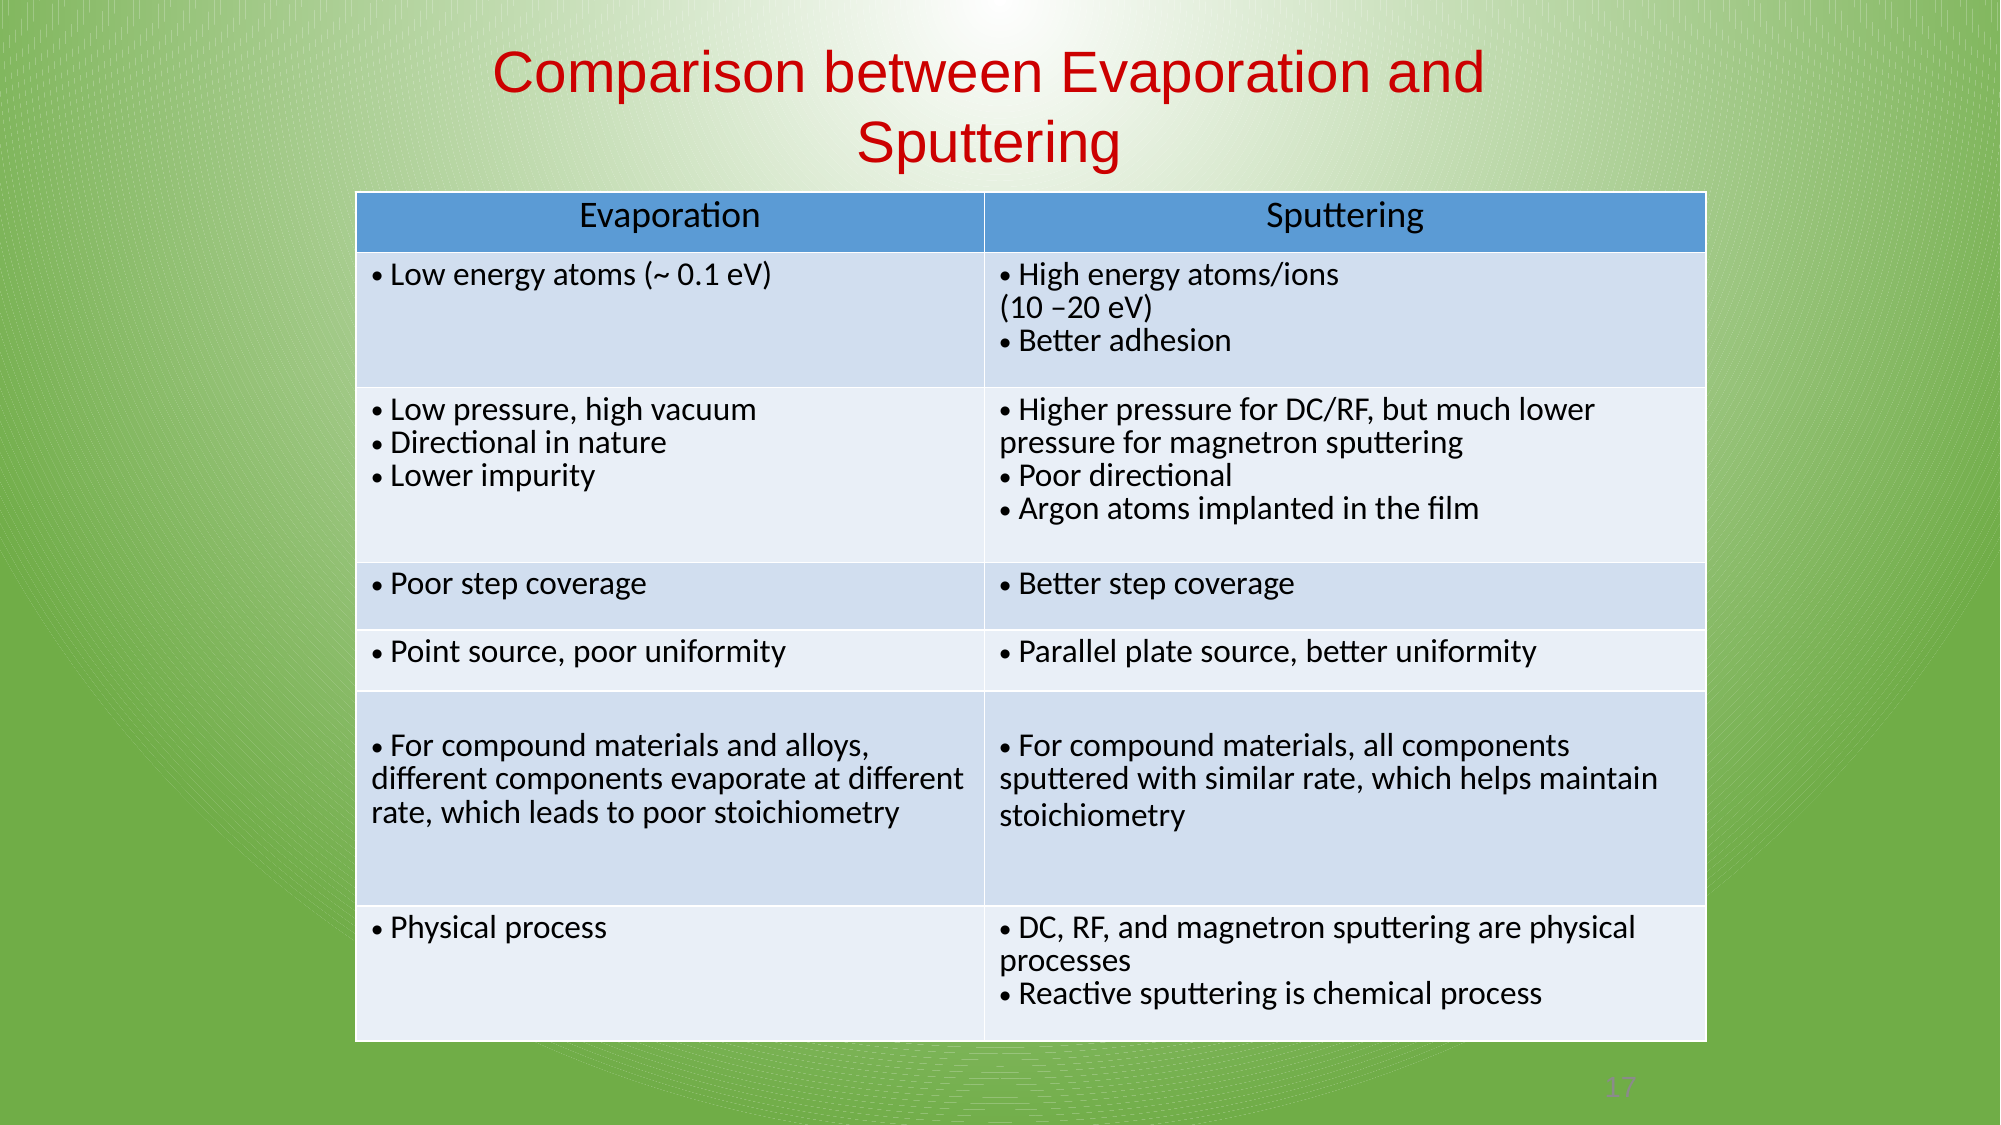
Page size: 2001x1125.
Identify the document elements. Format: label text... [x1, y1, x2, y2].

table_cell Parallel plate source, better uniformity [985, 631, 1705, 690]
table_cell For compound materials and alloys, different components evaporate at different rate, which leads to poor stoichiometry [357, 692, 984, 905]
table_cell Physical process [357, 907, 984, 1040]
table_cell DC, RF, and magnetron sputtering are physical processes Reactive sputtering is chemical process [985, 907, 1705, 1040]
table_cell Higher pressure for DC/RF, but much lower pressure for magnetron sputtering Poor directional Argon atoms implanted in the film [985, 388, 1705, 562]
slide_number 17 [1302, 1046, 1653, 1125]
table_cell Low pressure, high vacuum Directional in nature Lower impurity [357, 388, 984, 562]
table_header Sputtering [985, 193, 1705, 252]
table_header Evaporation [357, 193, 984, 252]
table_cell Poor step coverage [357, 563, 984, 629]
table_cell For compound materials, all components sputtered with similar rate, which helps maintain stoichiometry [985, 692, 1705, 905]
table_cell Better step coverage [985, 563, 1705, 629]
text_box Comparison between Evaporation and Sputtering [358, 27, 1621, 182]
table_cell Low energy atoms (~ 0.1 eV) [357, 253, 984, 387]
table_cell High energy atoms/ions (10 –20 eV) Better adhesion [985, 253, 1705, 387]
table_cell Point source, poor uniformity [357, 631, 984, 690]
